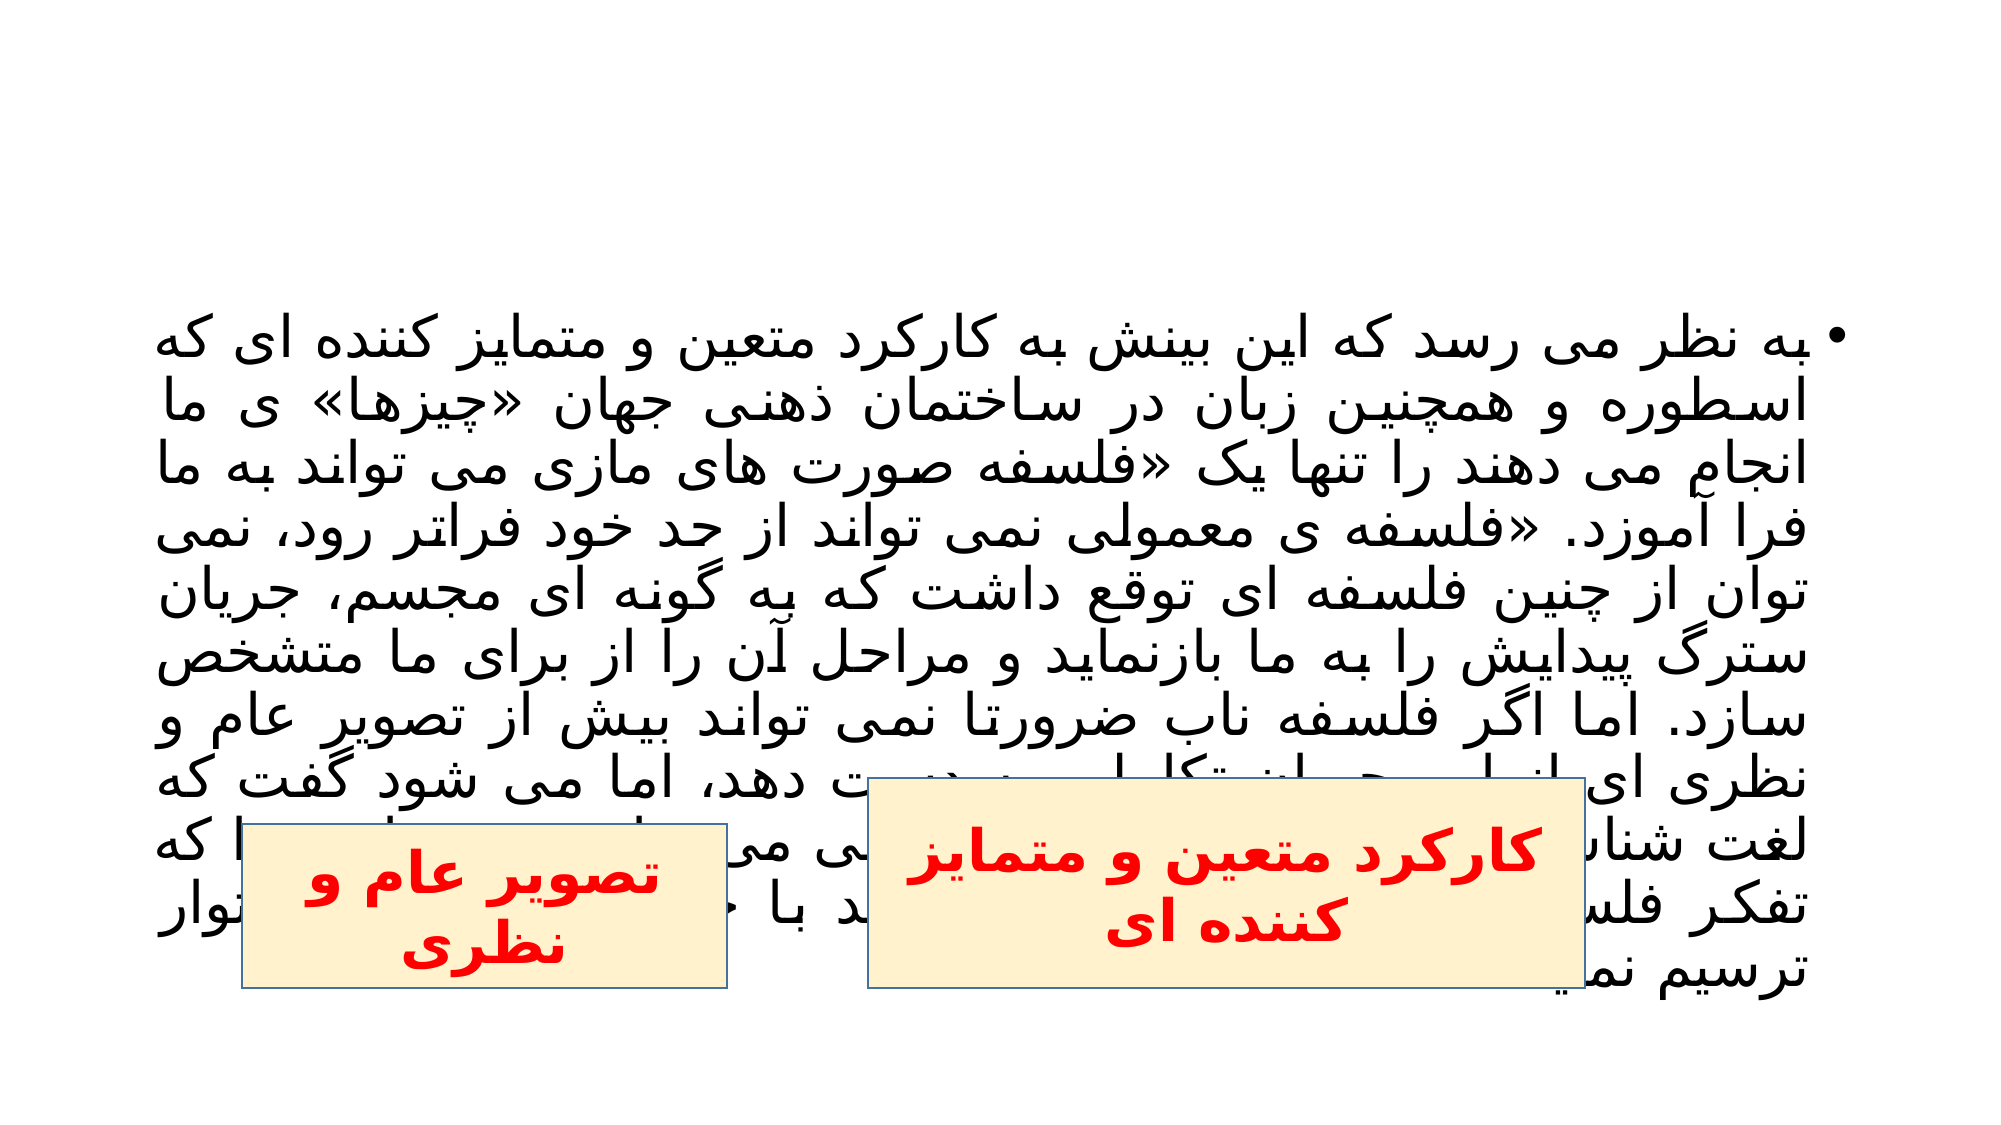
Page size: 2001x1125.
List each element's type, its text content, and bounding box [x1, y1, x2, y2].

text_box کارکرد متعین و متمایز کننده ای [867, 777, 1586, 989]
text_box تصویر عام و نظری [241, 823, 728, 989]
list به نظر می رسد که این بینش به کارکرد متعین و متمایز کننده ای که اسطوره و همچنین زبان در ساختمان ذهنی جهان «چیزها» ی ما انجام می دهند را تنها یک «فلسفه صورت های مازی می تواند به ما فرا آموزد. «فلسفه ی معمولی نمی تواند از حد خود فراتر رود، نمی توان از چنین فلسفه ای توقع داشت که به گونه ای مجسم، جریان سترگ پیدایش را به ما بازنماید و مراحل آن را از برای ما متشخص سازد. اما اگر فلسفه ناب ضرورتا نمی تواند بیش از تصویر عام و نظری ای از این جریان تکاملی به دست دهد، اما می شود گفت که لغت شناسی و اسطوره شناسی تطبیقی می تواند رئوس انچه را که تفکر فلسفی تنها نظرا طرح می کند با خطوطی رون و استوار ترسیم نماید. [137, 299, 1863, 1014]
